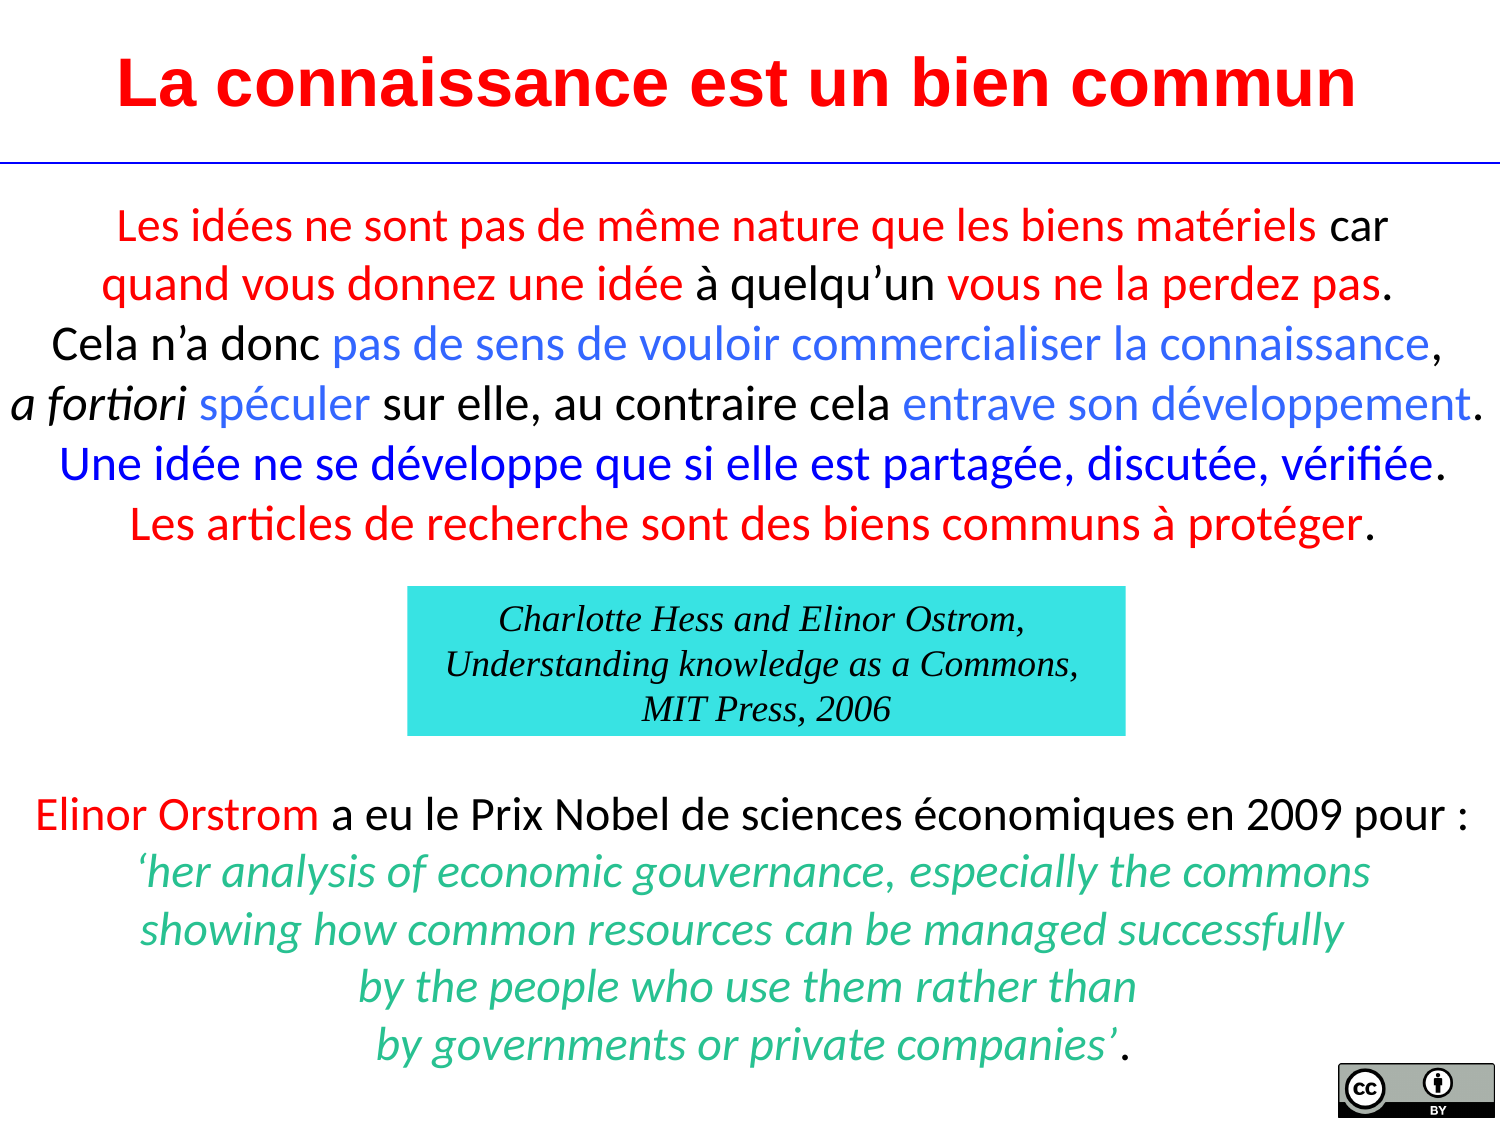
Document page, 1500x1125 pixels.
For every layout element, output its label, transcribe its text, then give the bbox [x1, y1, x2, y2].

text_box Elinor Orstrom a eu le Prix Nobel de sciences économiques en 2009 pour : ‘her analysis of economic gouvernance, especially the commons showing how common resources can be managed successfully by the people who use them rather than by governments or private companies’. [20, 775, 1487, 1125]
picture [1338, 1063, 1495, 1118]
text_box Charlotte Hess and Elinor Ostrom, Understanding knowledge as a Commons, MIT Press, 2006 [407, 586, 1126, 736]
text_box La connaissance est un bien commun [62, 0, 1413, 161]
text_box Les idées ne sont pas de même nature que les biens matériels car quand vous donnez une idée à quelqu’un vous ne la perdez pas. Cela n’a donc pas de sens de vouloir commercialiser la connaissance, a fortiori spéculer sur elle, au contraire cela entrave son développement. Une idée ne se développe que si elle est partagée, discutée, vérifiée. Les articles de recherche sont des biens communs à protéger. [0, 168, 1500, 559]
